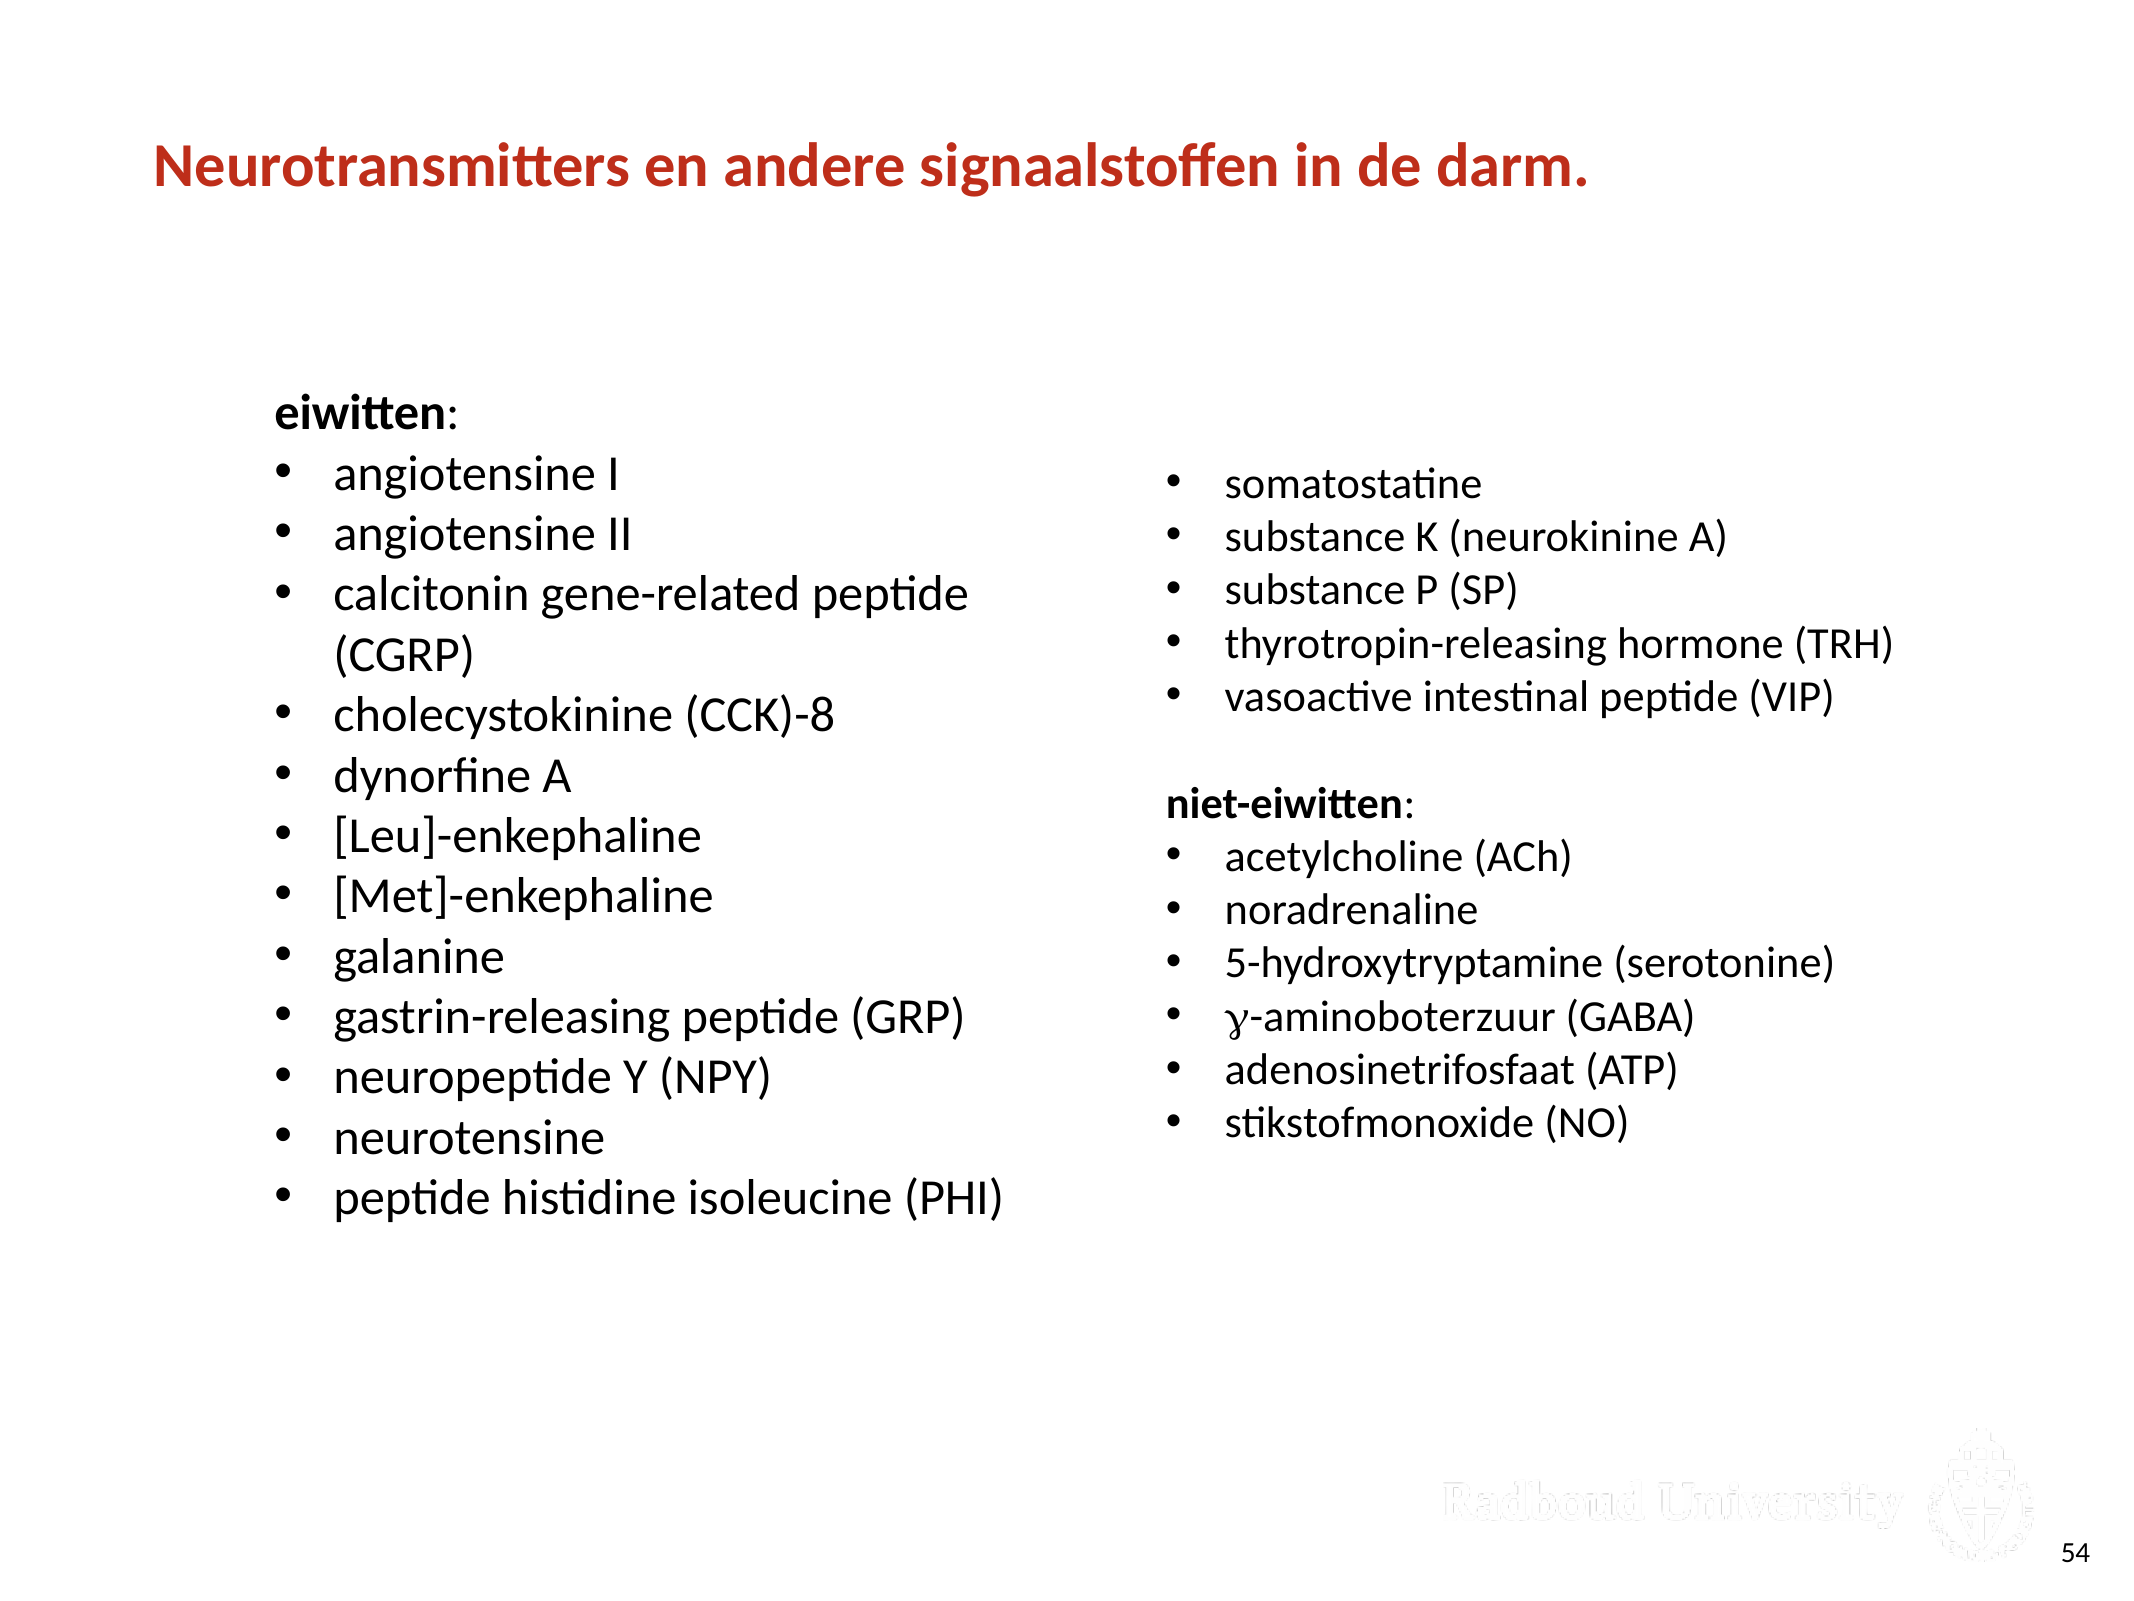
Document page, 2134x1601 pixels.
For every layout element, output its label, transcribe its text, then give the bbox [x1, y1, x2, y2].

list somatostatine substance K (neurokinine A) substance P (SP) thyrotropin-releasing hormone (TRH) vasoactive intestinal peptide (VIP) niet-eiwitten: acetylcholine (ACh) noradrenaline 5-hydroxytryptamine (serotonine) -aminoboterzuur (GABA) adenosinetrifosfaat (ATP) stikstofmonoxide (NO) [1159, 447, 2019, 1264]
slide_number 54 [2024, 1508, 2128, 1594]
title Neurotransmitters en andere signaalstoffen in de darm. [147, 118, 1979, 296]
picture [1443, 1428, 2035, 1562]
list eiwitten: angiotensine I angiotensine II calcitonin gene-related peptide (CGRP) cholecystokinine (CCK)-8 dynorfine A [Leu]-enkephaline [Met]-enkephaline galanine gastrin-releasing peptide (GRP) neuropeptide Y (NPY) neurotensine peptide histidine isoleucine (PHI) [268, 373, 1128, 1430]
